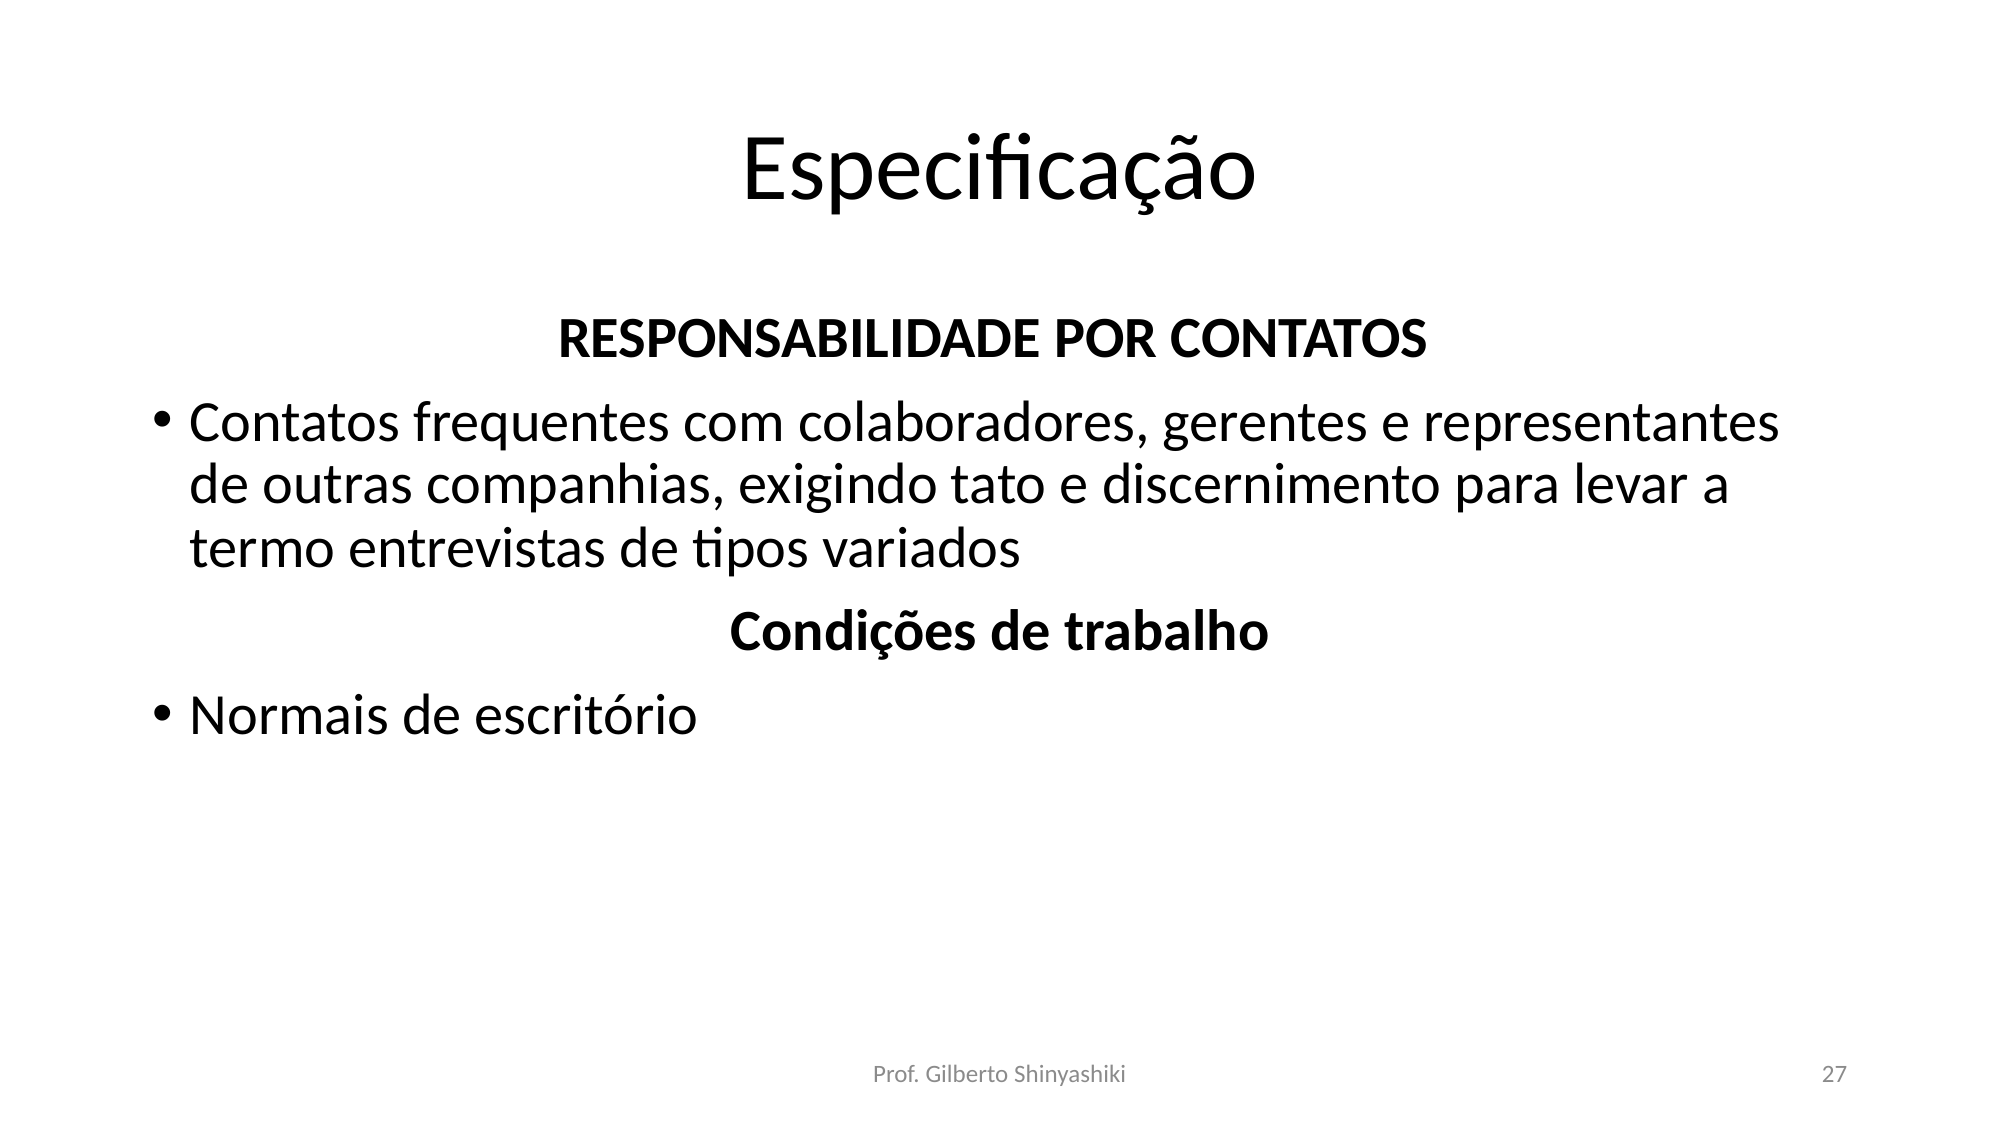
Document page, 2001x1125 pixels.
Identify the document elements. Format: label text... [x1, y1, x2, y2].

title Especificação [137, 59, 1863, 278]
list RESPONSABILIDADE POR CONTATOS Contatos frequentes com colaboradores, gerentes e representantes de outras companhias, exigindo tato e discernimento para levar a termo entrevistas de tipos variados Condições de trabalho Normais de escritório [137, 299, 1863, 1014]
slide_number 27 [1412, 1042, 1863, 1103]
footer Prof. Gilberto Shinyashiki [662, 1042, 1338, 1103]
